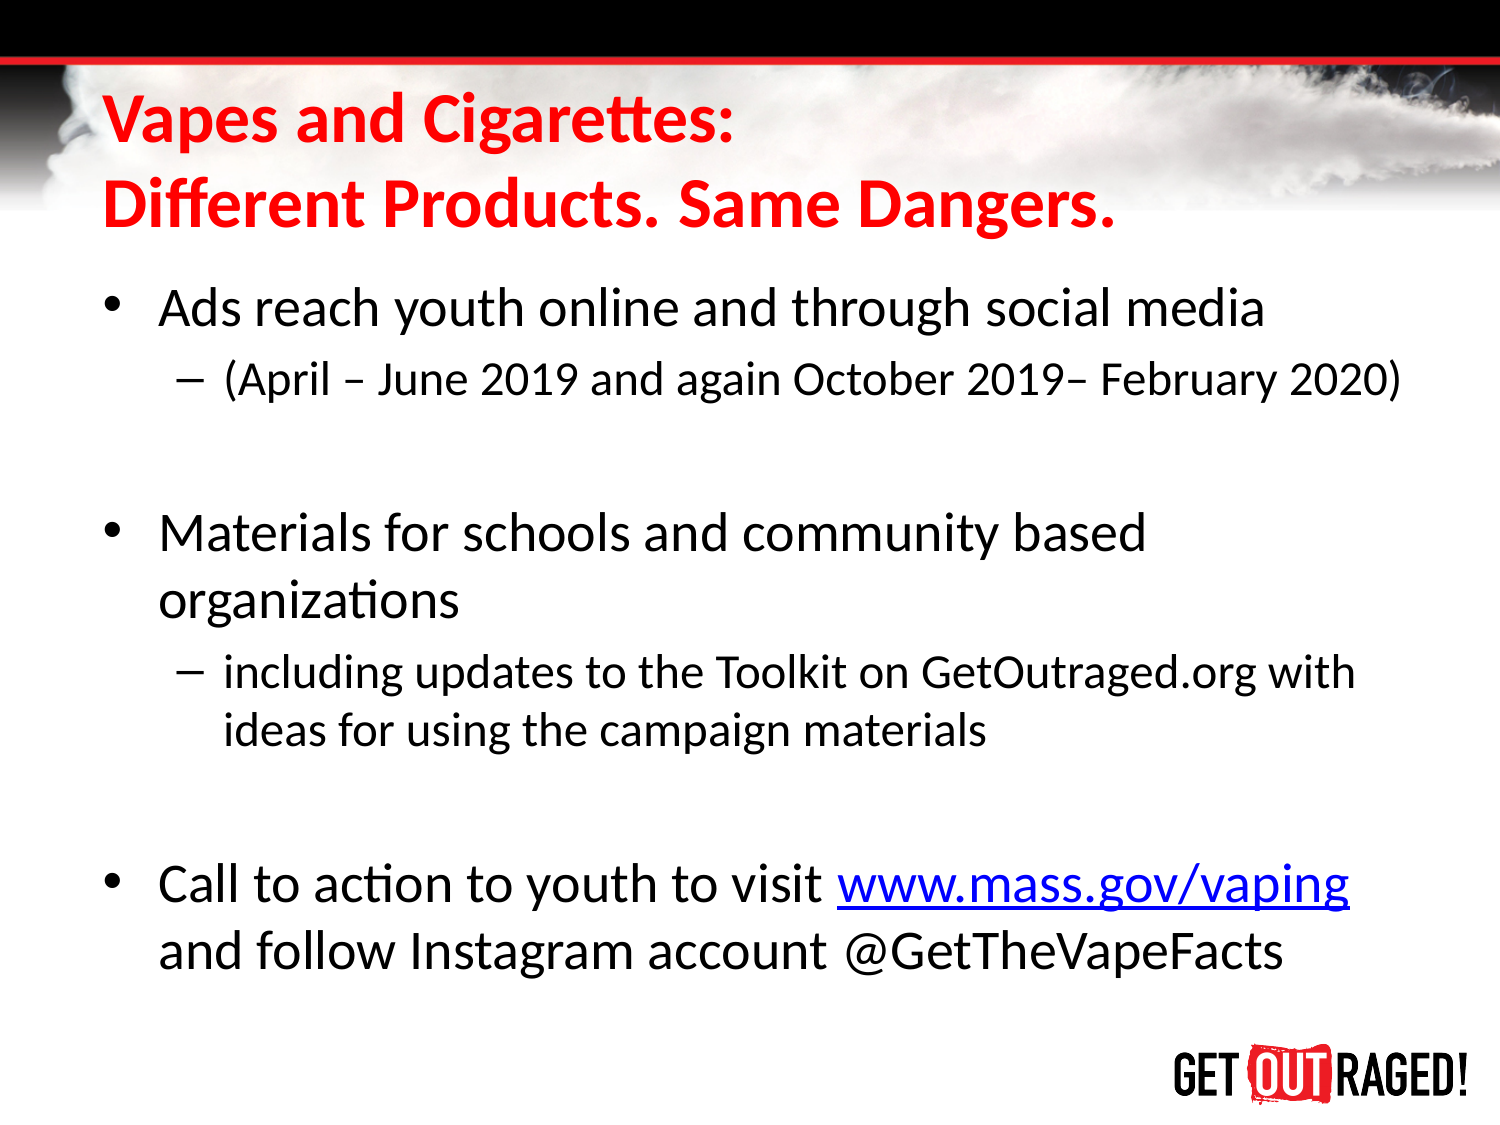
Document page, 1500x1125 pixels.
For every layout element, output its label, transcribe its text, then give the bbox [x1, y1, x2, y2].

list Ads reach youth online and through social media (April – June 2019 and again October 2019– February 2020) Materials for schools and community based organizations including updates to the Toolkit on GetOutraged.org with ideas for using the campaign materials Call to action to youth to visit www.mass.gov/vaping and follow Instagram account @GetTheVapeFacts [87, 262, 1438, 1005]
picture [0, 0, 1500, 211]
picture [1172, 1040, 1472, 1110]
title Vapes and Cigarettes: Different Products. Same Dangers. [87, 62, 1438, 251]
